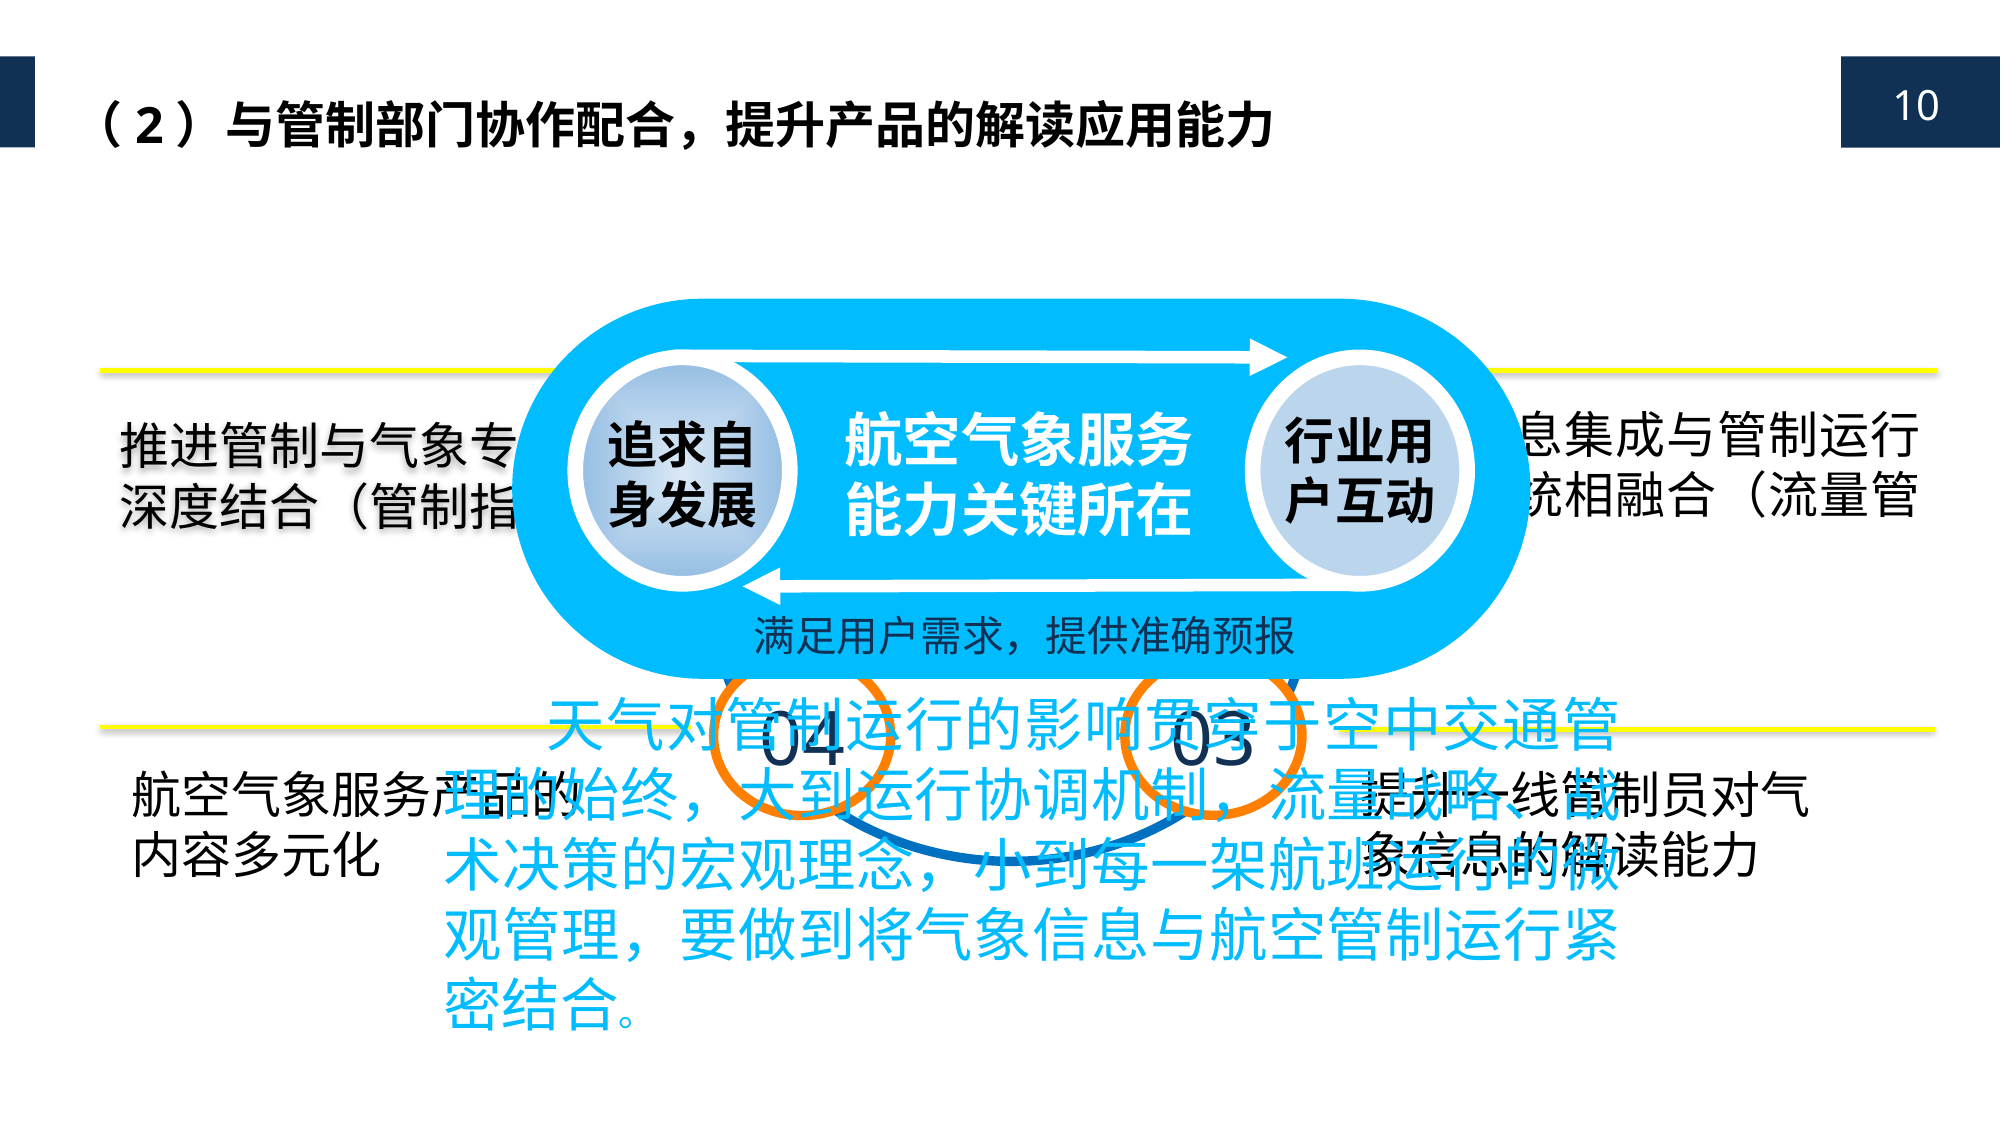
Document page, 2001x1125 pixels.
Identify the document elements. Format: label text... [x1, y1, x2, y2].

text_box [511, 298, 1531, 679]
list （2）与管制部门协作配合，提升产品的解读应用能力 [57, 85, 1491, 169]
text_box 天气对管制运行的影响贯穿于空中交通管理的始终，大到运行协调机制，流量战略、战术决策的宏观理念，小到每一架航班运行的微观管理，要做到将气象信息与航空管制运行紧密结合。 [428, 904, 1636, 1046]
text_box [99, 309, 1938, 893]
